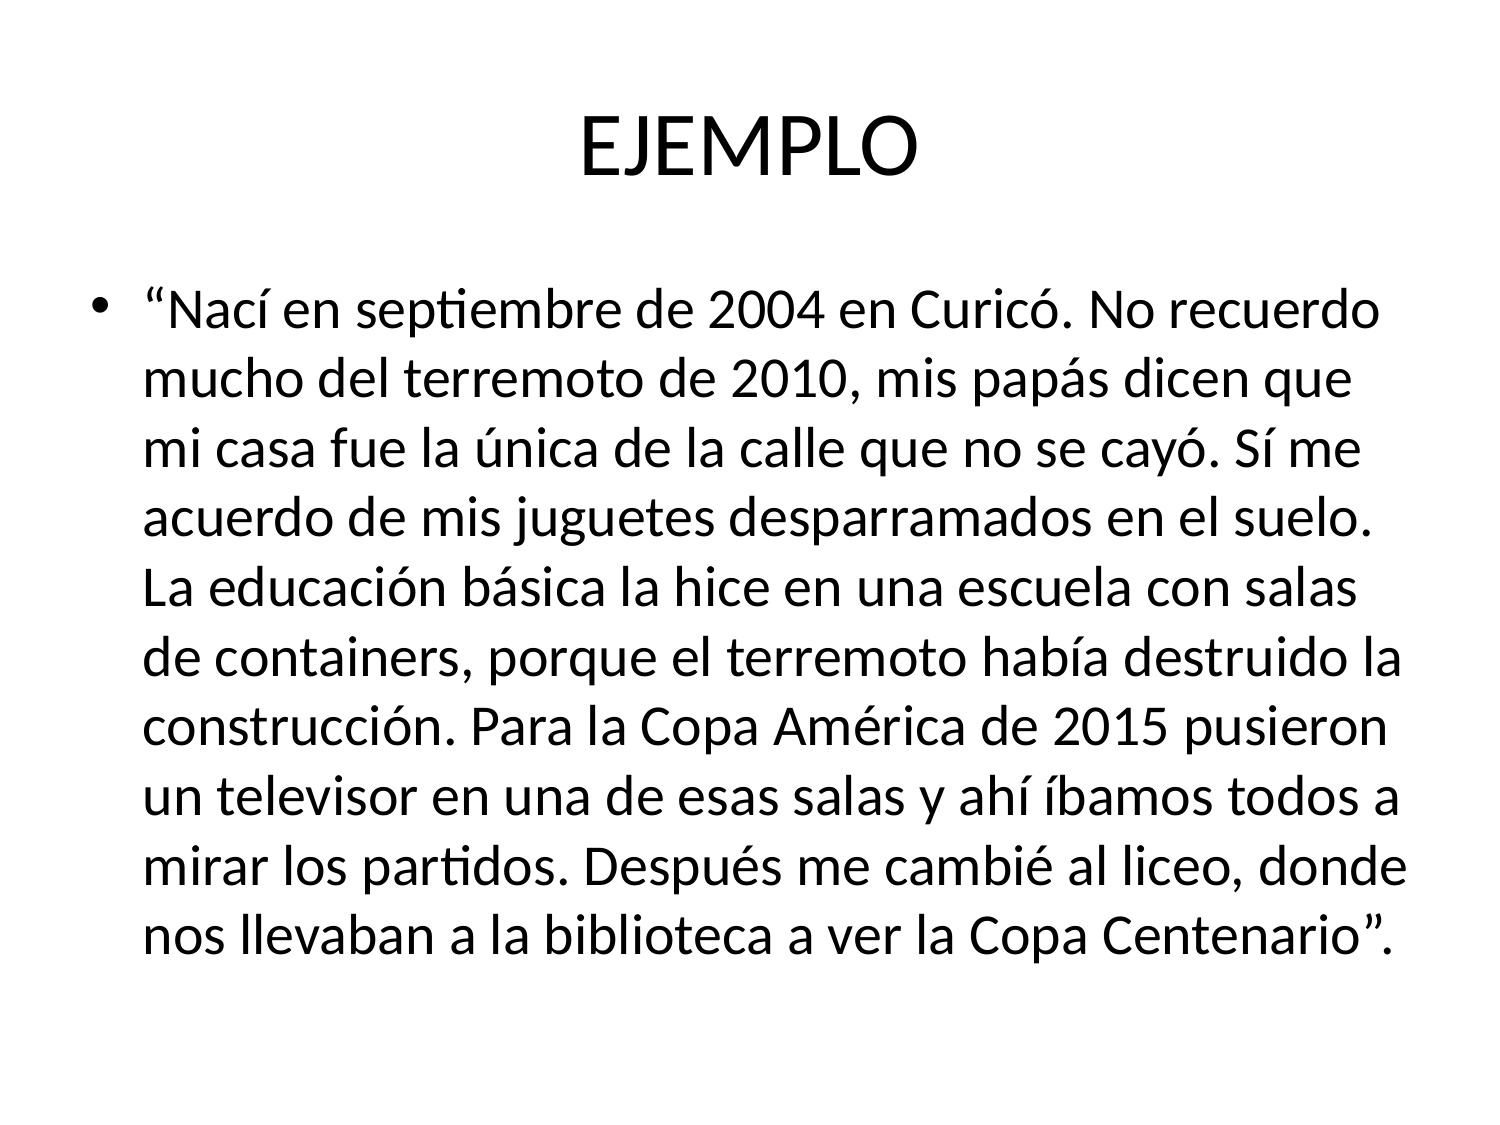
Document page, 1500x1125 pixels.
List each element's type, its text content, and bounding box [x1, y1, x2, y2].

list “Nací en septiembre de 2004 en Curicó. No recuerdo mucho del terremoto de 2010, mis papás dicen que mi casa fue la única de la calle que no se cayó. Sí me acuerdo de mis juguetes desparramados en el suelo. La educación básica la hice en una escuela con salas de containers, porque el terremoto había destruido la construcción. Para la Copa América de 2015 pusieron un televisor en una de esas salas y ahí íbamos todos a mirar los partidos. Después me cambié al liceo, donde nos llevaban a la biblioteca a ver la Copa Centenario”. [75, 262, 1425, 1005]
title EJEMPLO [75, 45, 1425, 233]
